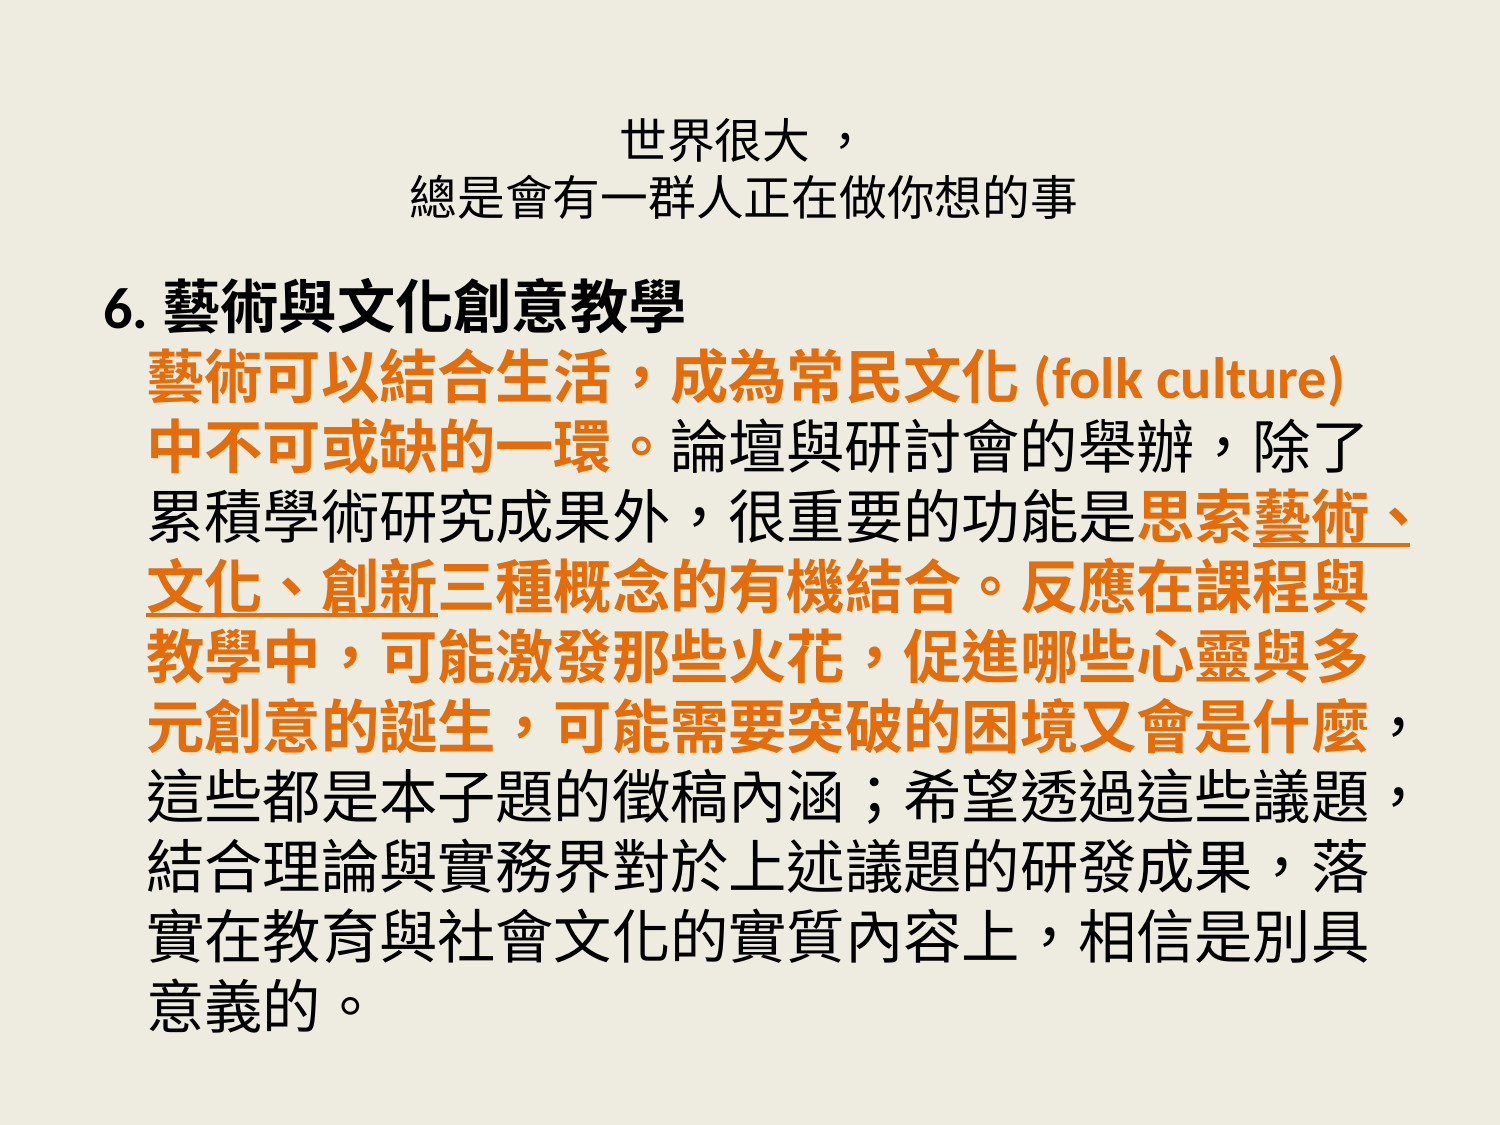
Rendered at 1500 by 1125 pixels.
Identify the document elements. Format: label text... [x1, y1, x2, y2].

title 世界很大 ， 總是會有一群人正在做你想的事 [0, 101, 1500, 291]
list 6.藝術與文化創意教學 藝術可以結合生活，成為常民文化(folk culture)中不可或缺的一環。論壇與研討會的舉辦，除了累積學術研究成果外，很重要的功能是思索藝術、文化、創新三種概念的有機結合。反應在課程與教學中，可能激發那些火花，促進哪些心靈與多元創意的誕生，可能需要突破的困境又會是什麼，這些都是本子題的徵稿內涵；希望透過這些議題，結合理論與實務界對於上述議題的研發成果，落實在教育與社會文化的實質內容上，相信是別具意義的。 [75, 262, 1425, 1005]
